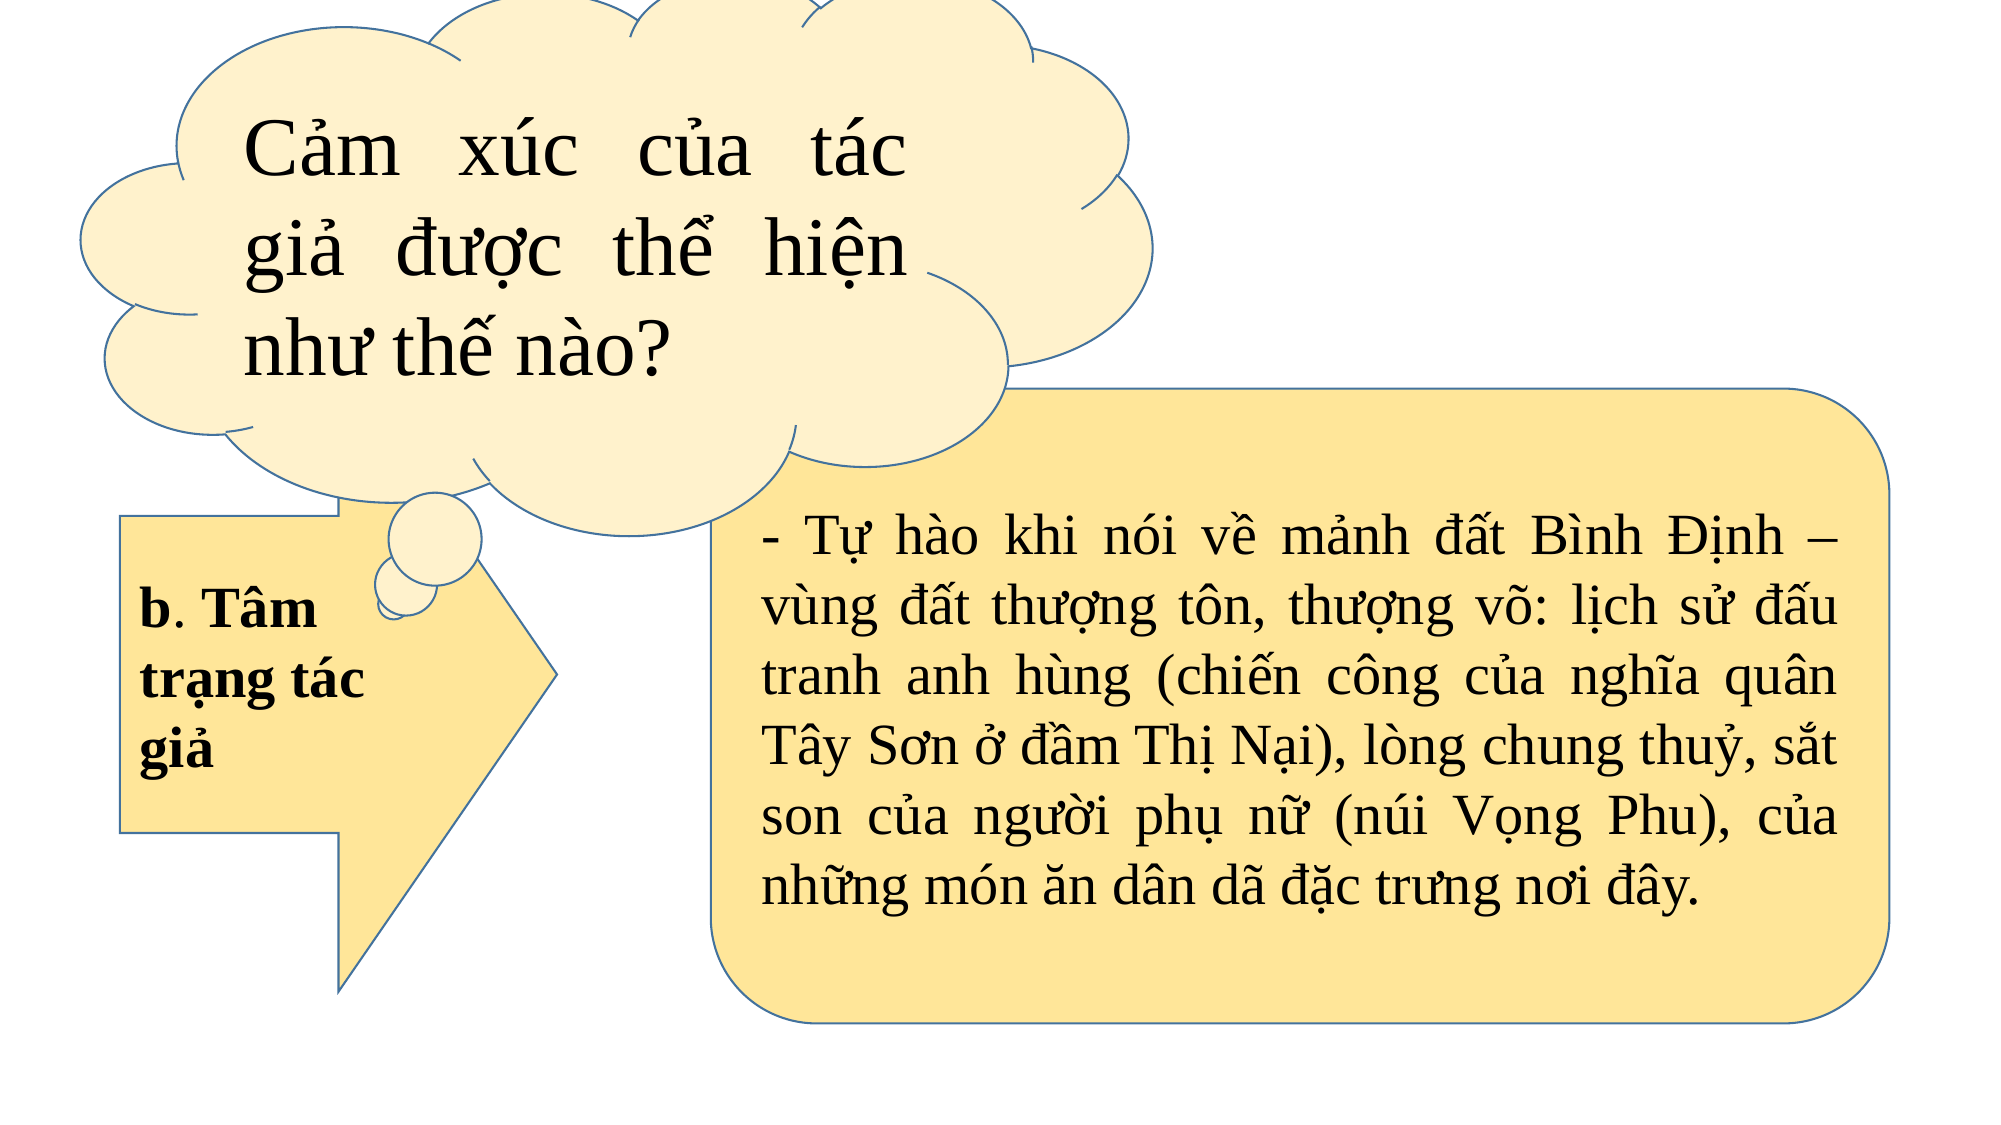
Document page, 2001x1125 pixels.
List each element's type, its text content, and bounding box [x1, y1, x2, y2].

text_box b. Tâm trạng tác giả [118, 499, 559, 995]
text_box - Tự hào khi nói về mảnh đất Bình Định –vùng đất thượng tôn, thượng võ: lịch sử đấu tranh anh hùng (chiến công của nghĩa quân Tây Sơn ở đầm Thị Nại), lòng chung thuỷ, sắt son của người phụ nữ (núi Vọng Phu), của những món ăn dân dã đặc trưng nơi đây. [709, 387, 1891, 1025]
text_box Cảm xúc của tác giả được thể hiện như thế nào? [79, 0, 1154, 621]
